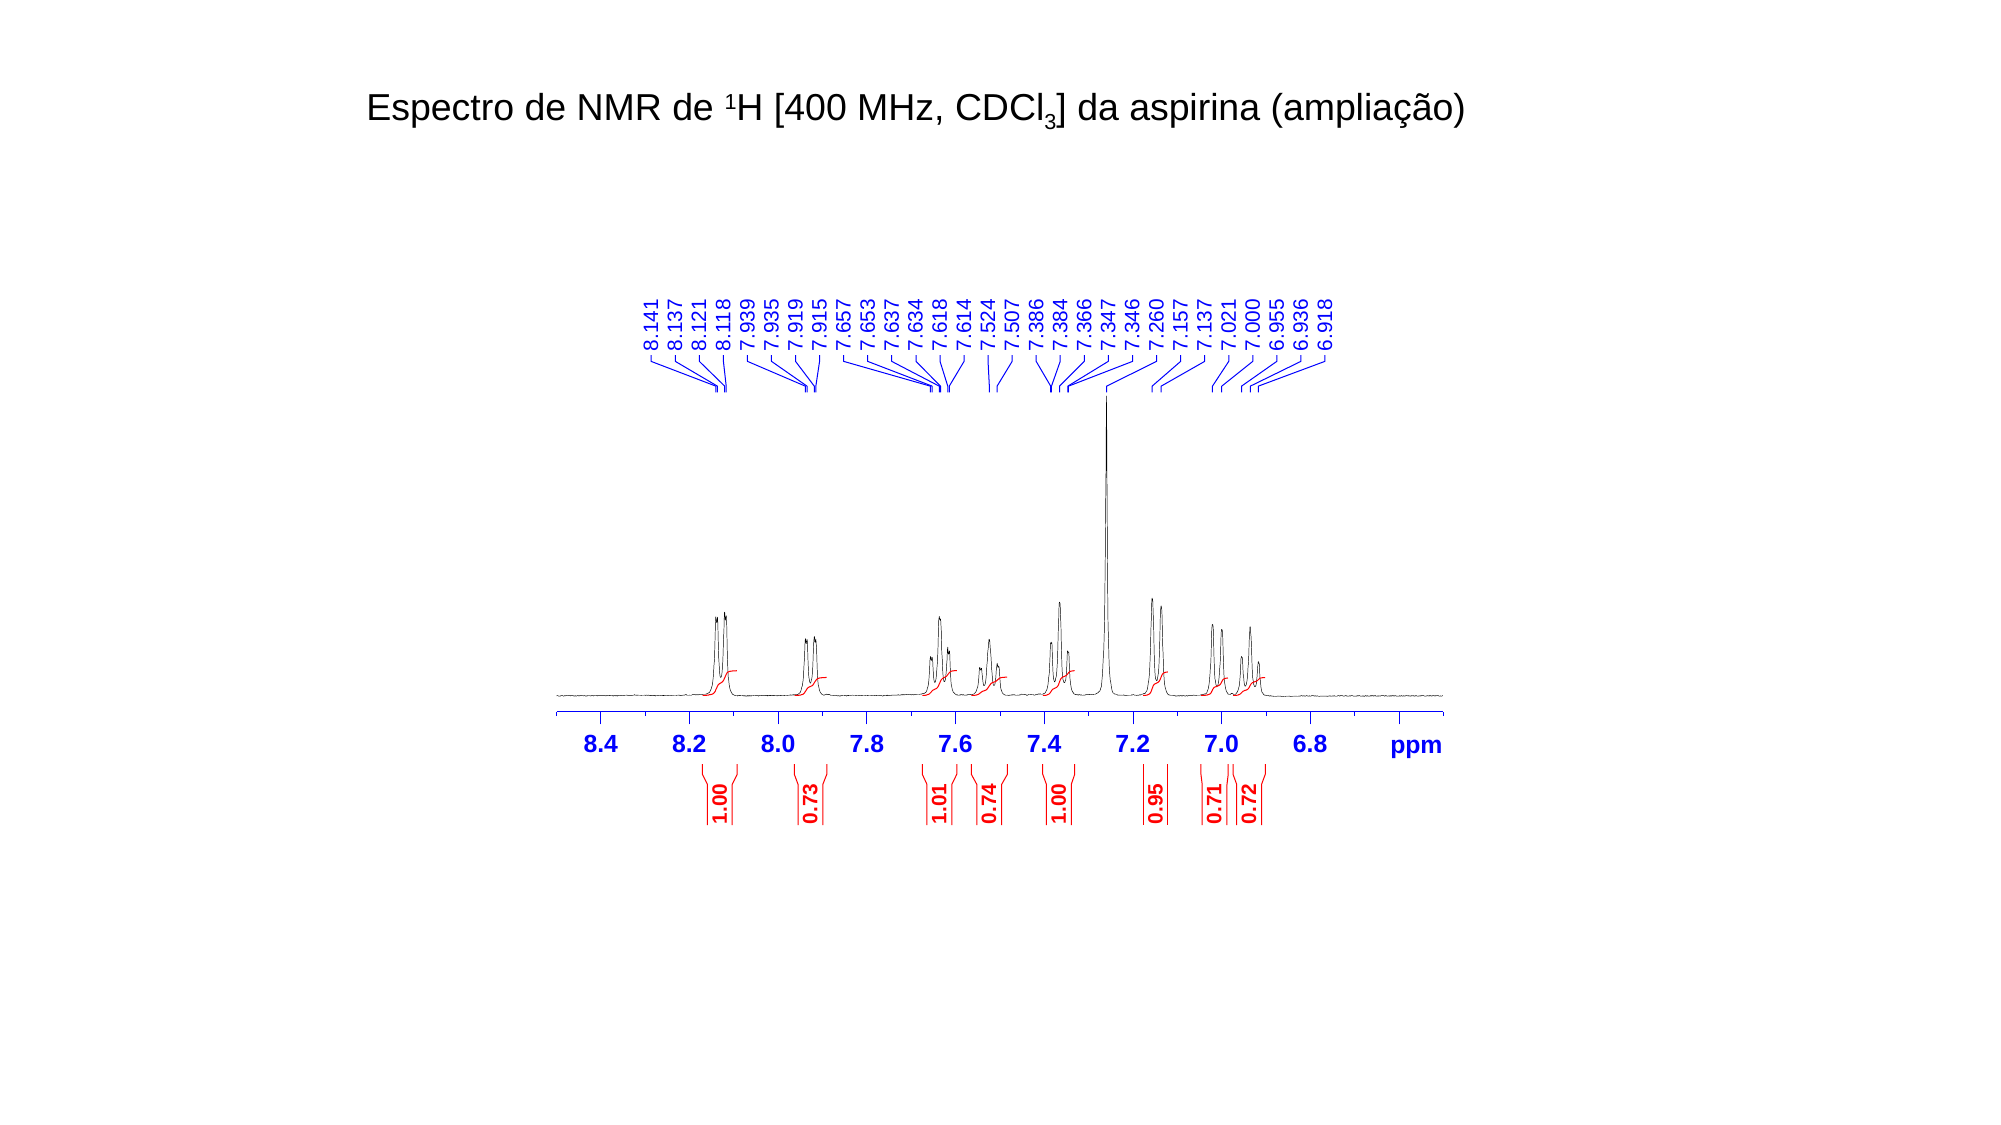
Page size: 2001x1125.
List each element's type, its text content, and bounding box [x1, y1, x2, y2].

text_box Espectro de NMR de 1H [400 MHz, CDCl3] da aspirina (ampliação) [351, 75, 1726, 142]
picture [555, 299, 1445, 826]
